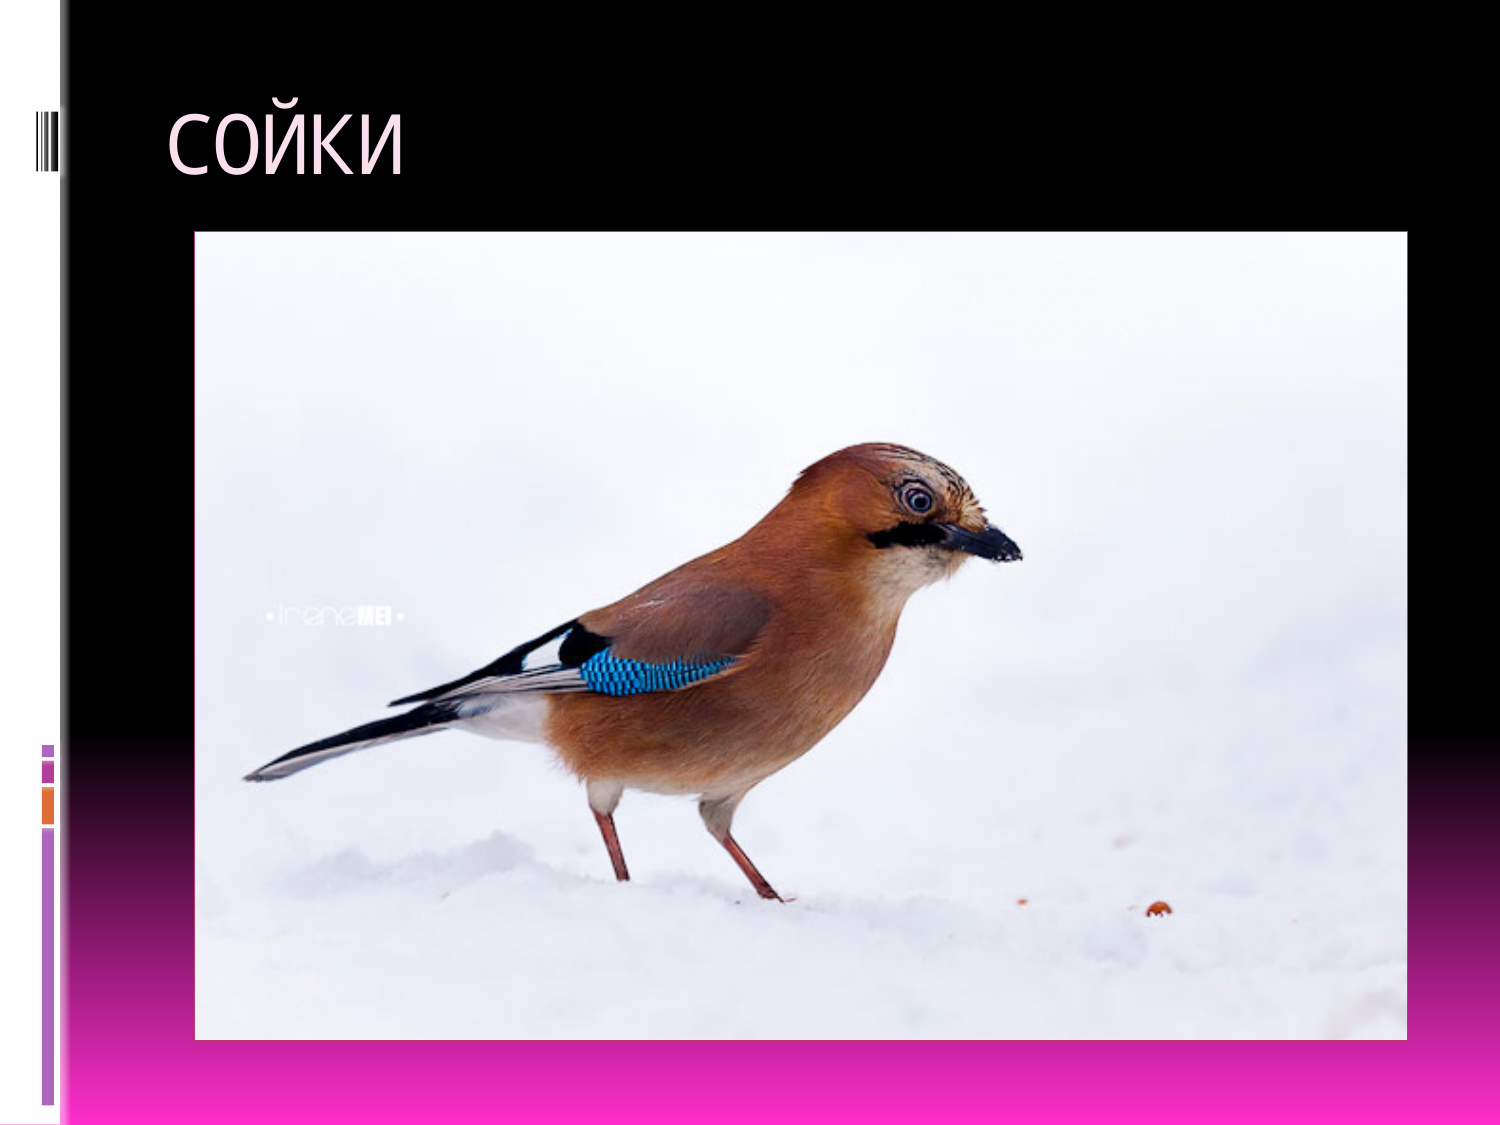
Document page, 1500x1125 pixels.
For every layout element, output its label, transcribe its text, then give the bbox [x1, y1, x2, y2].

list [194, 231, 1408, 1042]
title СОЙКИ [150, 83, 1425, 234]
